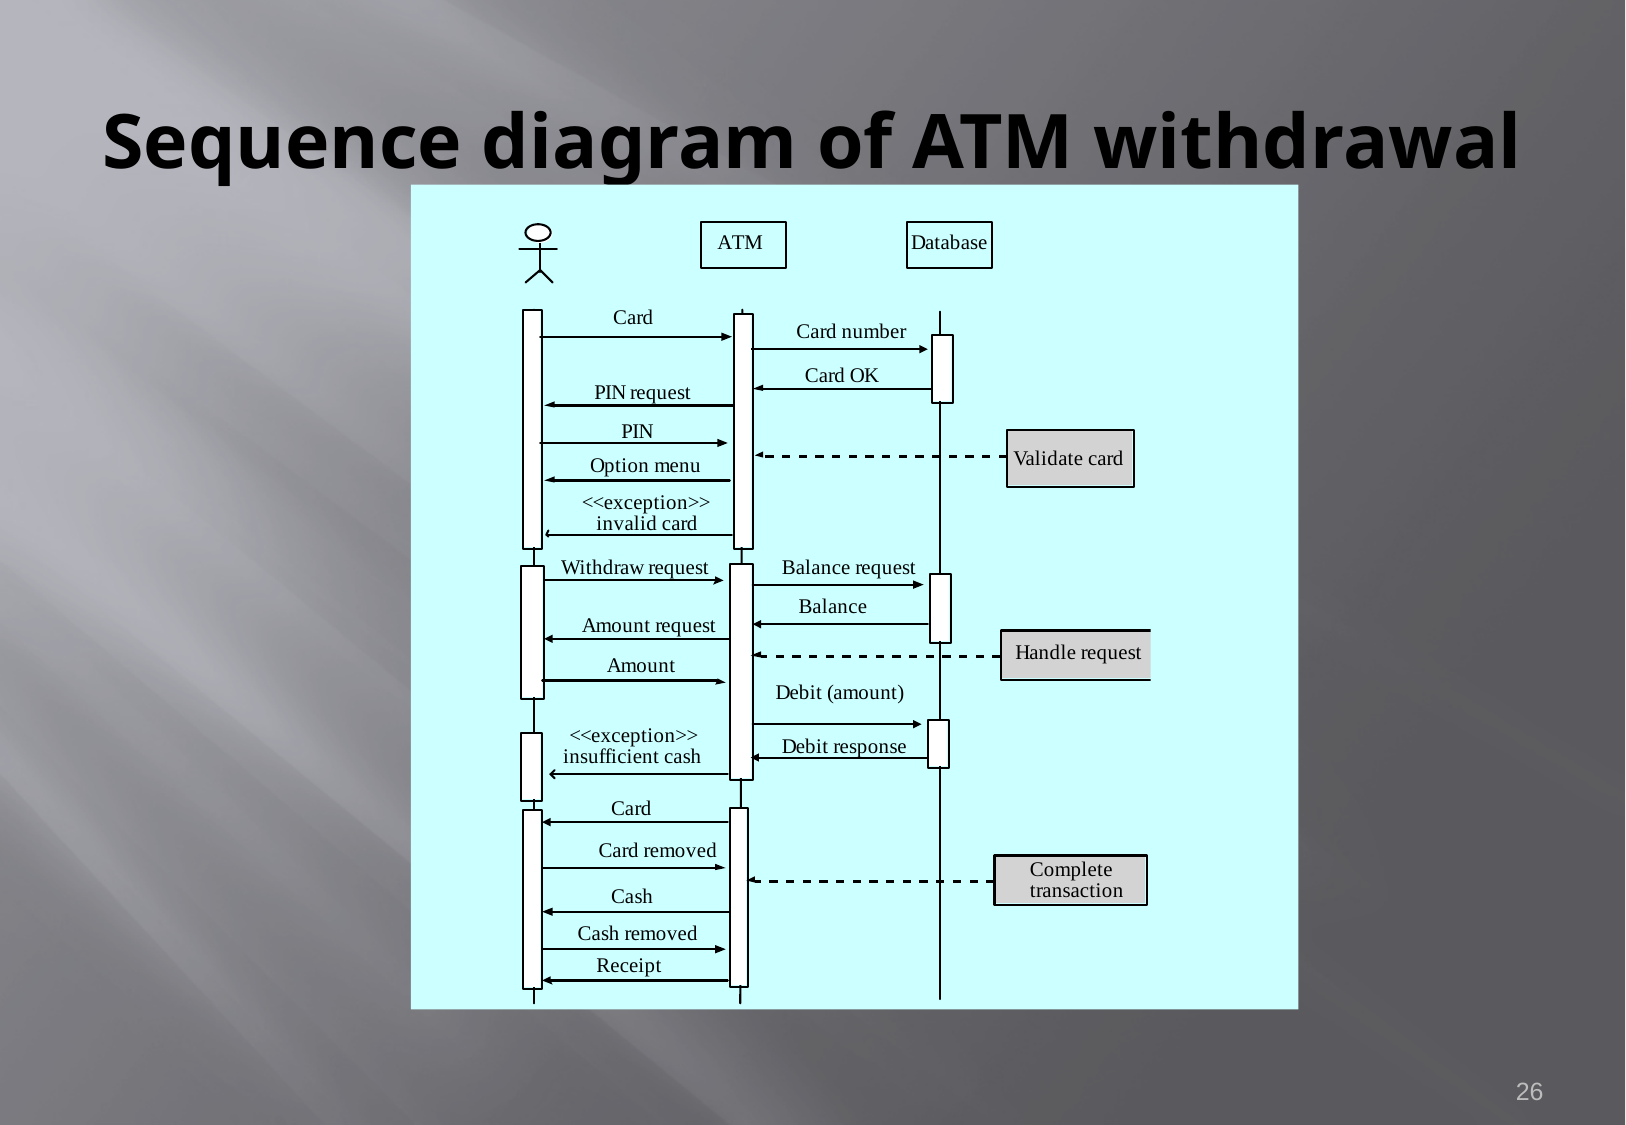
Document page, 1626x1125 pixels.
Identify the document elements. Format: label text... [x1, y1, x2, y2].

slide_number 26 [1408, 1052, 1544, 1113]
picture [516, 219, 1152, 1006]
text_box [410, 184, 1299, 1010]
title Sequence diagram of ATM withdrawal [81, 45, 1544, 233]
